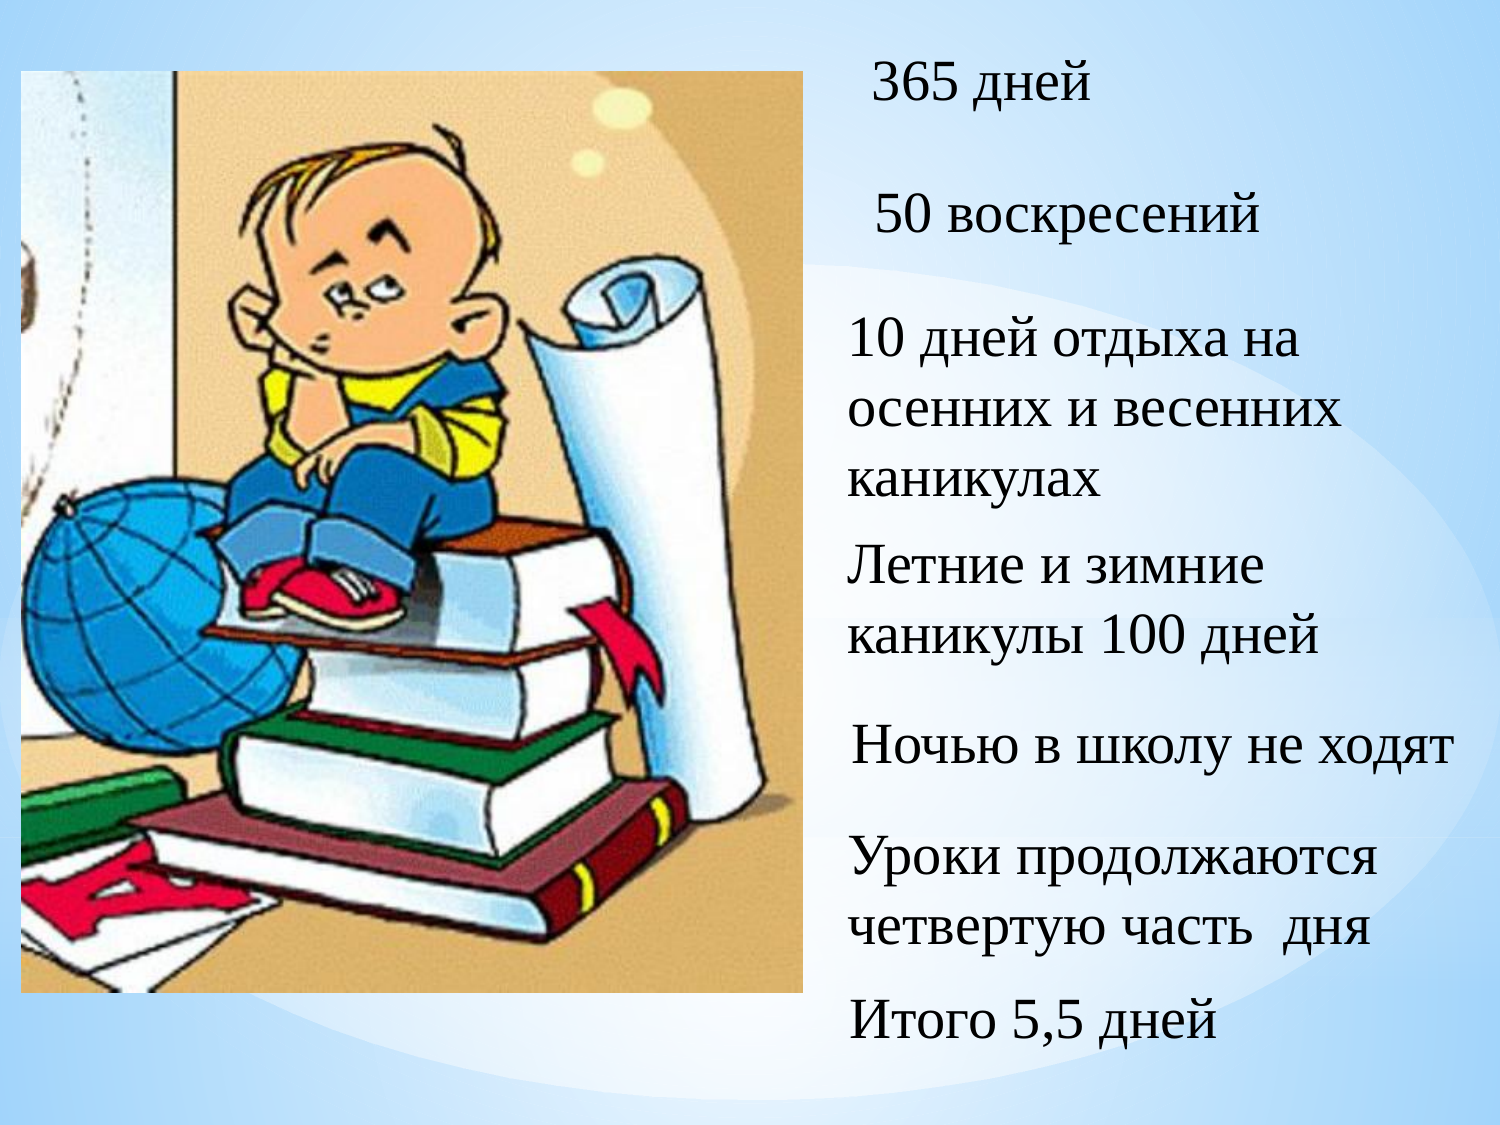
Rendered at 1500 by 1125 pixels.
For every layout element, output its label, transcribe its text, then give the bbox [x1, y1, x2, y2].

text_box Итого 5,5 дней [834, 972, 1233, 1058]
text_box Уроки продолжаются четвертую часть дня [832, 808, 1483, 964]
picture [20, 71, 803, 993]
text_box Летние и зимние каникулы 100 дней [832, 517, 1430, 673]
text_box Ночью в школу не ходят [836, 697, 1471, 783]
text_box 365 дней [857, 35, 1204, 120]
text_box 10 дней отдыха на осенних и весенних каникулах [832, 290, 1483, 516]
text_box 50 воскресений [859, 166, 1277, 252]
